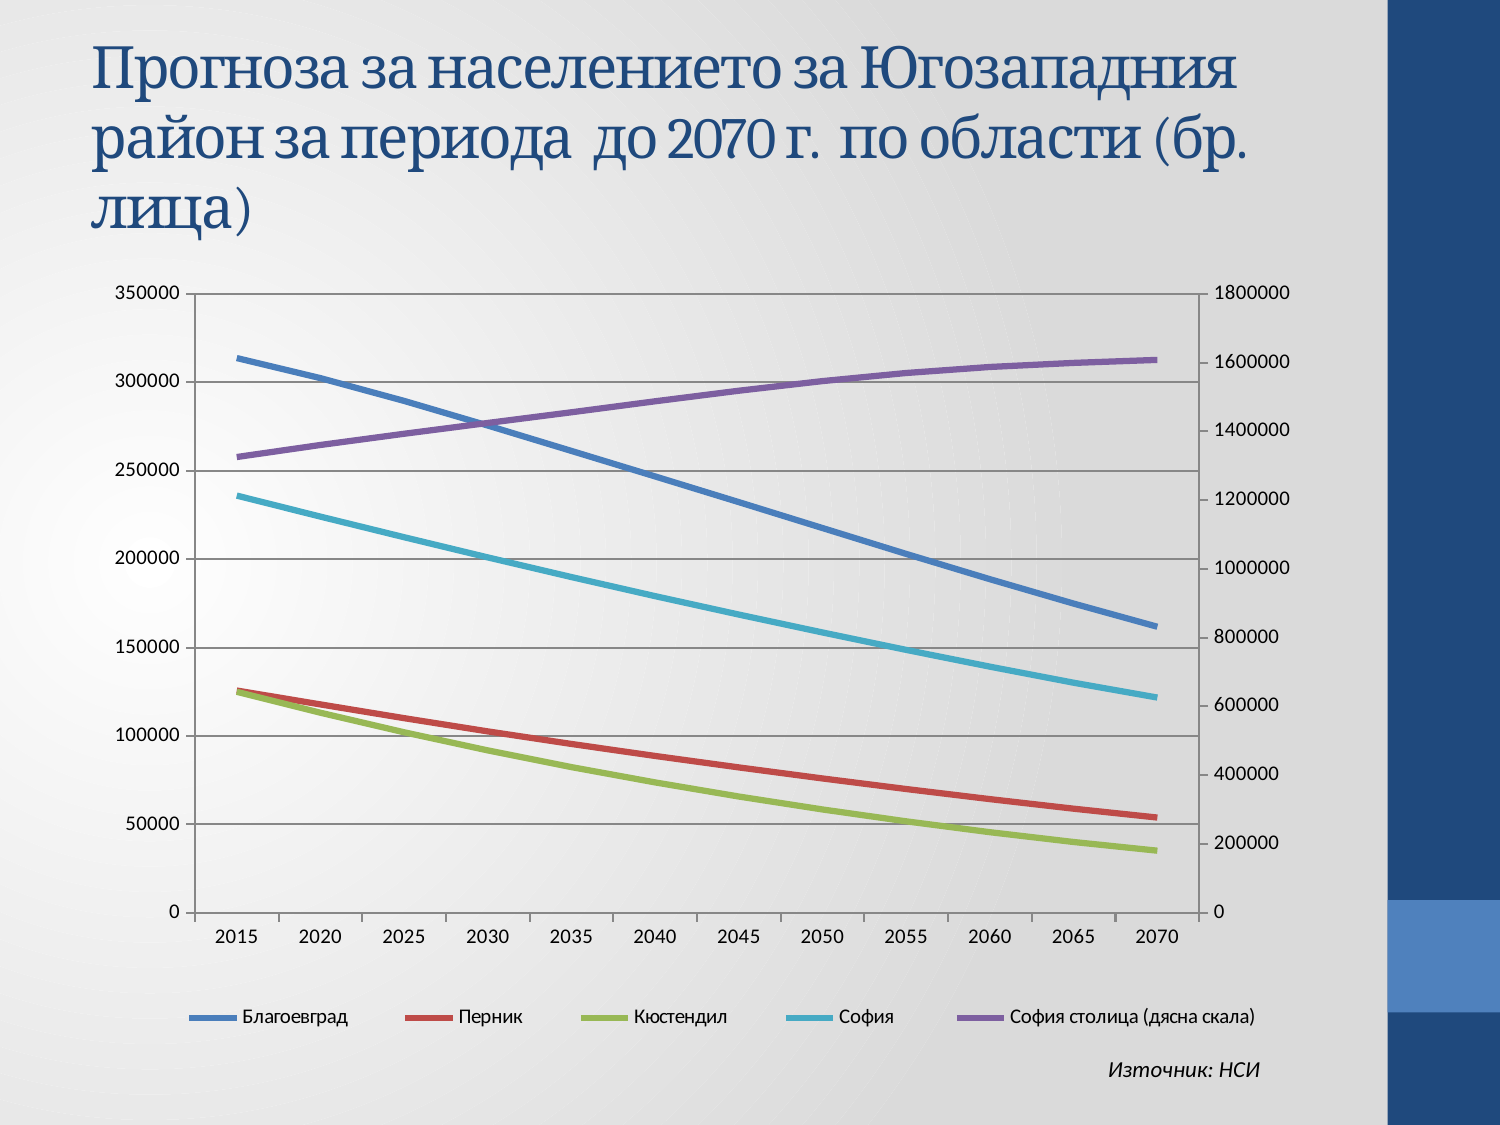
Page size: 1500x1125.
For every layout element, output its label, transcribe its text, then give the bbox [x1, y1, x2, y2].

text_box Източник: НСИ [1093, 1057, 1276, 1089]
text_box Прогноза за населението за Югозападния район за периода до 2070 г. по области (бр. лица) [76, 41, 1327, 230]
chart [74, 261, 1326, 1051]
